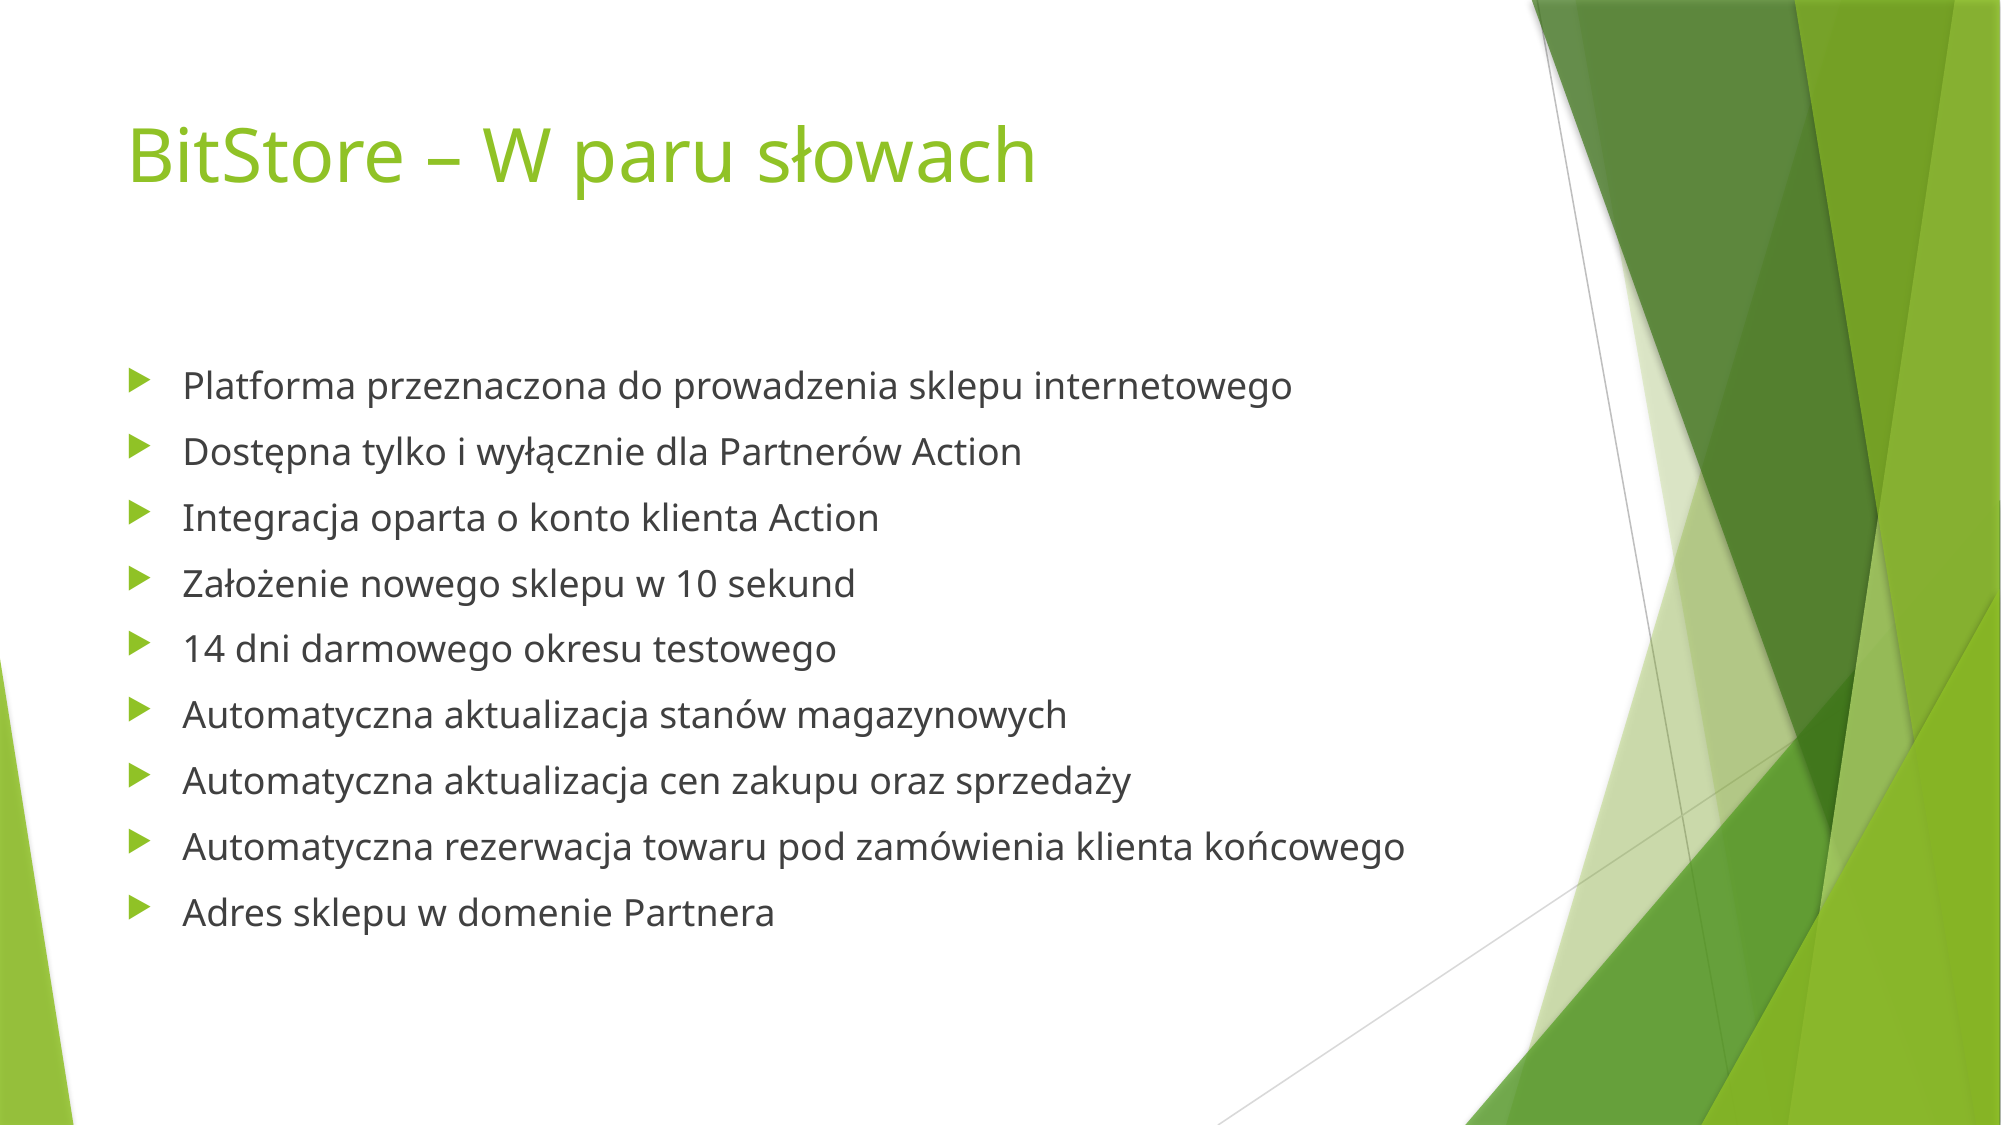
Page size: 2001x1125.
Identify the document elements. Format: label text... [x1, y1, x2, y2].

list Platforma przeznaczona do prowadzenia sklepu internetowego Dostępna tylko i wyłącznie dla Partnerów Action Integracja oparta o konto klienta Action Założenie nowego sklepu w 10 sekund 14 dni darmowego okresu testowego Automatyczna aktualizacja stanów magazynowych Automatyczna aktualizacja cen zakupu oraz sprzedaży Automatyczna rezerwacja towaru pod zamówienia klienta końcowego Adres sklepu w domenie Partnera [111, 354, 1577, 992]
title BitStore – W paru słowach [111, 99, 1522, 317]
